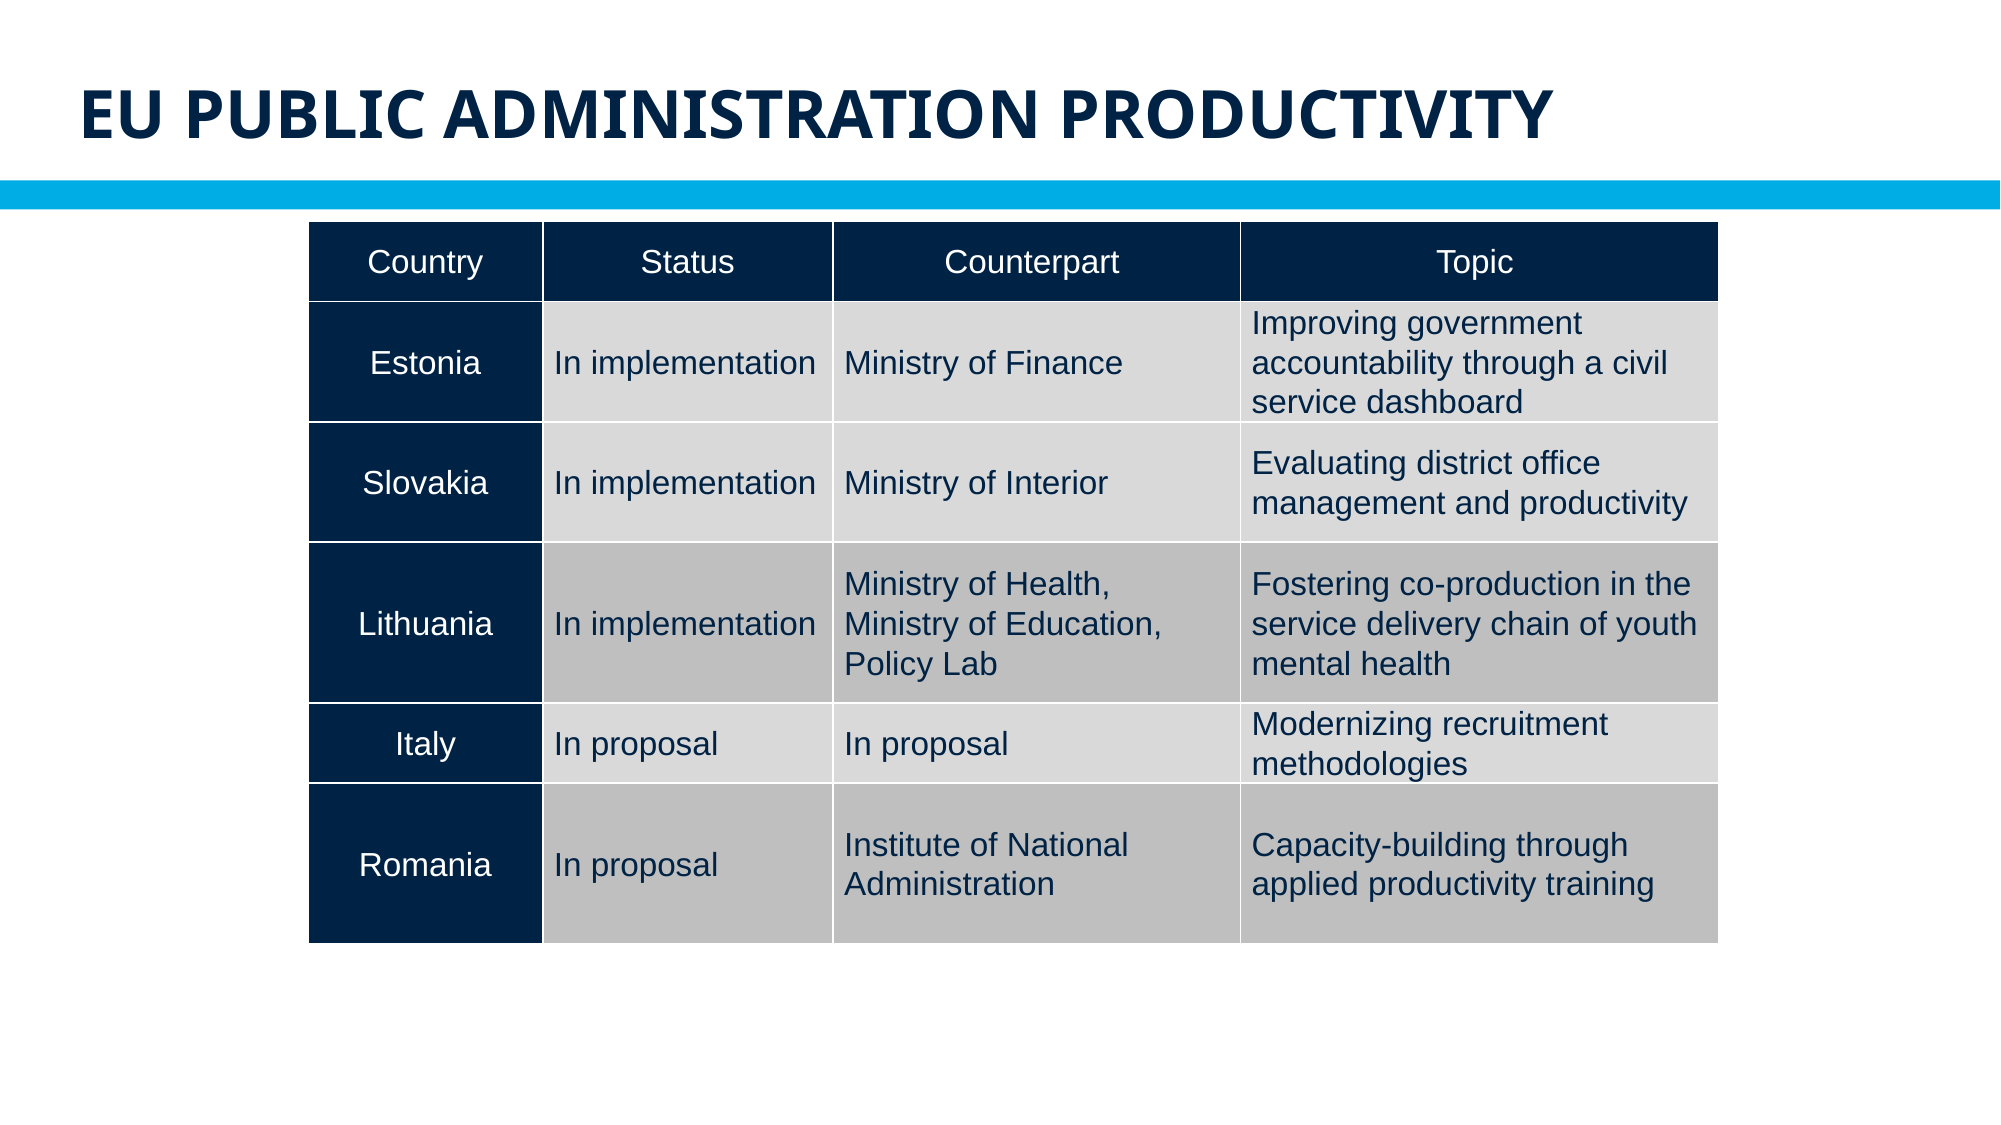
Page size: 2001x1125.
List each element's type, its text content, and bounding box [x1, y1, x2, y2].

table_header Topic [1241, 222, 1718, 301]
title EU public administration productivity [77, 49, 1930, 174]
table_cell In implementation [544, 543, 832, 702]
table_cell Evaluating district office management and productivity [1241, 423, 1718, 541]
table_cell In proposal [544, 784, 832, 943]
table_header Country [309, 222, 542, 301]
table_cell In proposal [544, 704, 832, 782]
table_header Status [544, 222, 832, 301]
table_cell Ministry of Health, Ministry of Education, Policy Lab [834, 543, 1240, 702]
table_header Counterpart [834, 222, 1240, 301]
table_cell Capacity-building through applied productivity training [1241, 784, 1718, 943]
table_cell Estonia [309, 302, 542, 421]
table_cell In implementation [544, 423, 832, 541]
table_cell Fostering co-production in the service delivery chain of youth mental health [1241, 543, 1718, 702]
table_cell Lithuania [309, 543, 542, 702]
table_cell Ministry of Finance [834, 302, 1240, 421]
table_cell In proposal [834, 704, 1240, 782]
table_cell Romania [309, 784, 542, 943]
table_cell Slovakia [309, 423, 542, 541]
table_cell Modernizing recruitment methodologies [1241, 704, 1718, 782]
table_cell In implementation [544, 302, 832, 421]
table_cell Ministry of Interior [834, 423, 1240, 541]
table_cell Italy [309, 704, 542, 782]
table_cell Improving government accountability through a civil service dashboard [1241, 302, 1718, 421]
table_cell Institute of National Administration [834, 784, 1240, 943]
